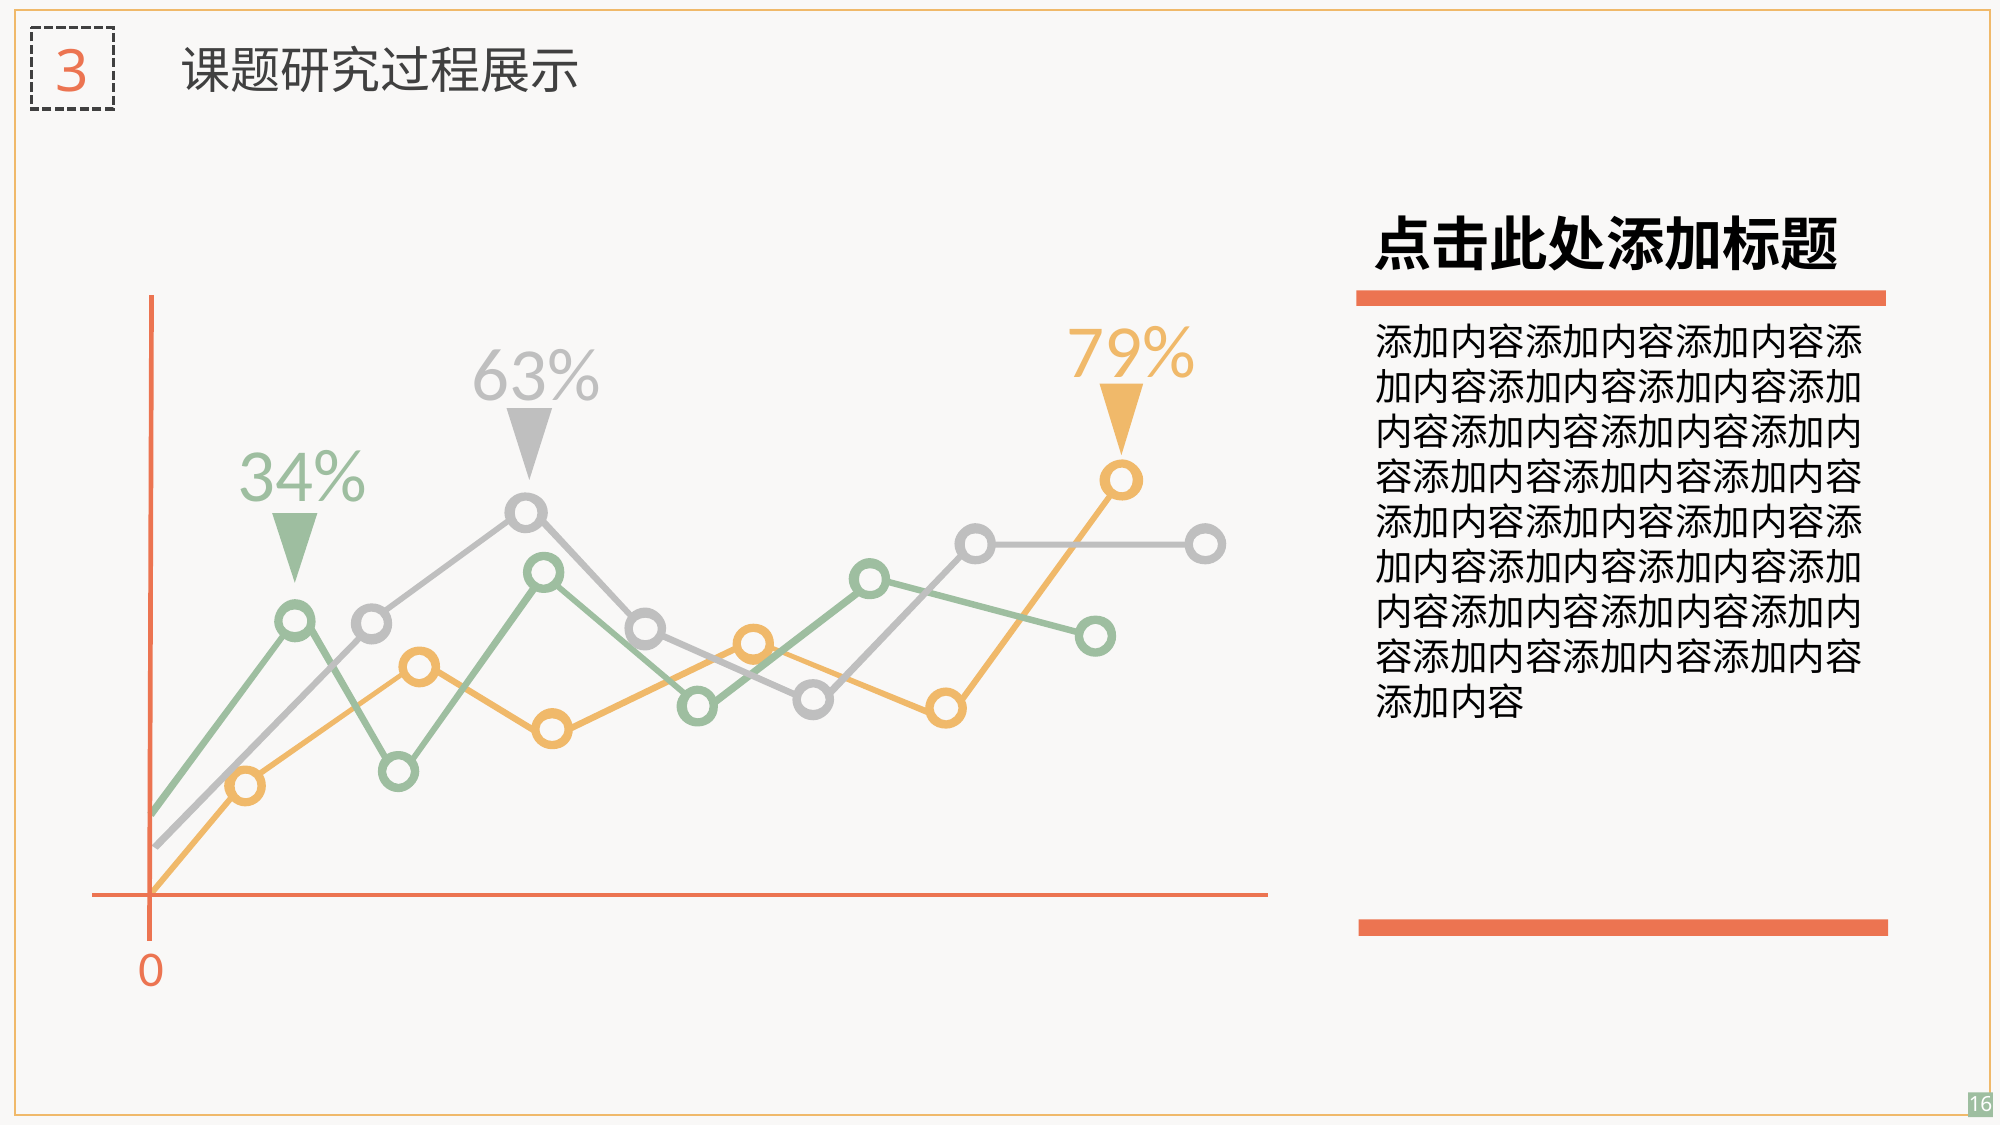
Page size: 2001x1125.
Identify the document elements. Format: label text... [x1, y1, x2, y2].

text_box 63% [456, 318, 623, 423]
text_box [1104, 400, 1139, 456]
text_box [152, 492, 1227, 850]
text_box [152, 850, 1144, 894]
text_box 课题研究过程展示 [110, 26, 651, 110]
text_box 0 [123, 929, 179, 1004]
text_box 16 [1947, 1091, 2000, 1118]
text_box [14, 9, 1991, 1116]
text_box 34% [223, 419, 388, 459]
text_box 79% [1051, 294, 1227, 400]
text_box [511, 423, 548, 459]
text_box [152, 459, 1144, 492]
text_box 添加内容添加内容添加内容添加内容添加内容添加内容添加内容添加内容添加内容添加内容添加内容添加内容添加内容添加内容添加内容添加内容添加内容添加内容添加内容添加内容添加内容添加内容添加内容添加内容添加内容添加内容添加内容 [1360, 310, 1896, 731]
text_box [1355, 289, 1887, 307]
text_box 3 [30, 26, 114, 110]
text_box 点击此处添加标题 [1358, 200, 1889, 285]
text_box [1358, 918, 1889, 937]
